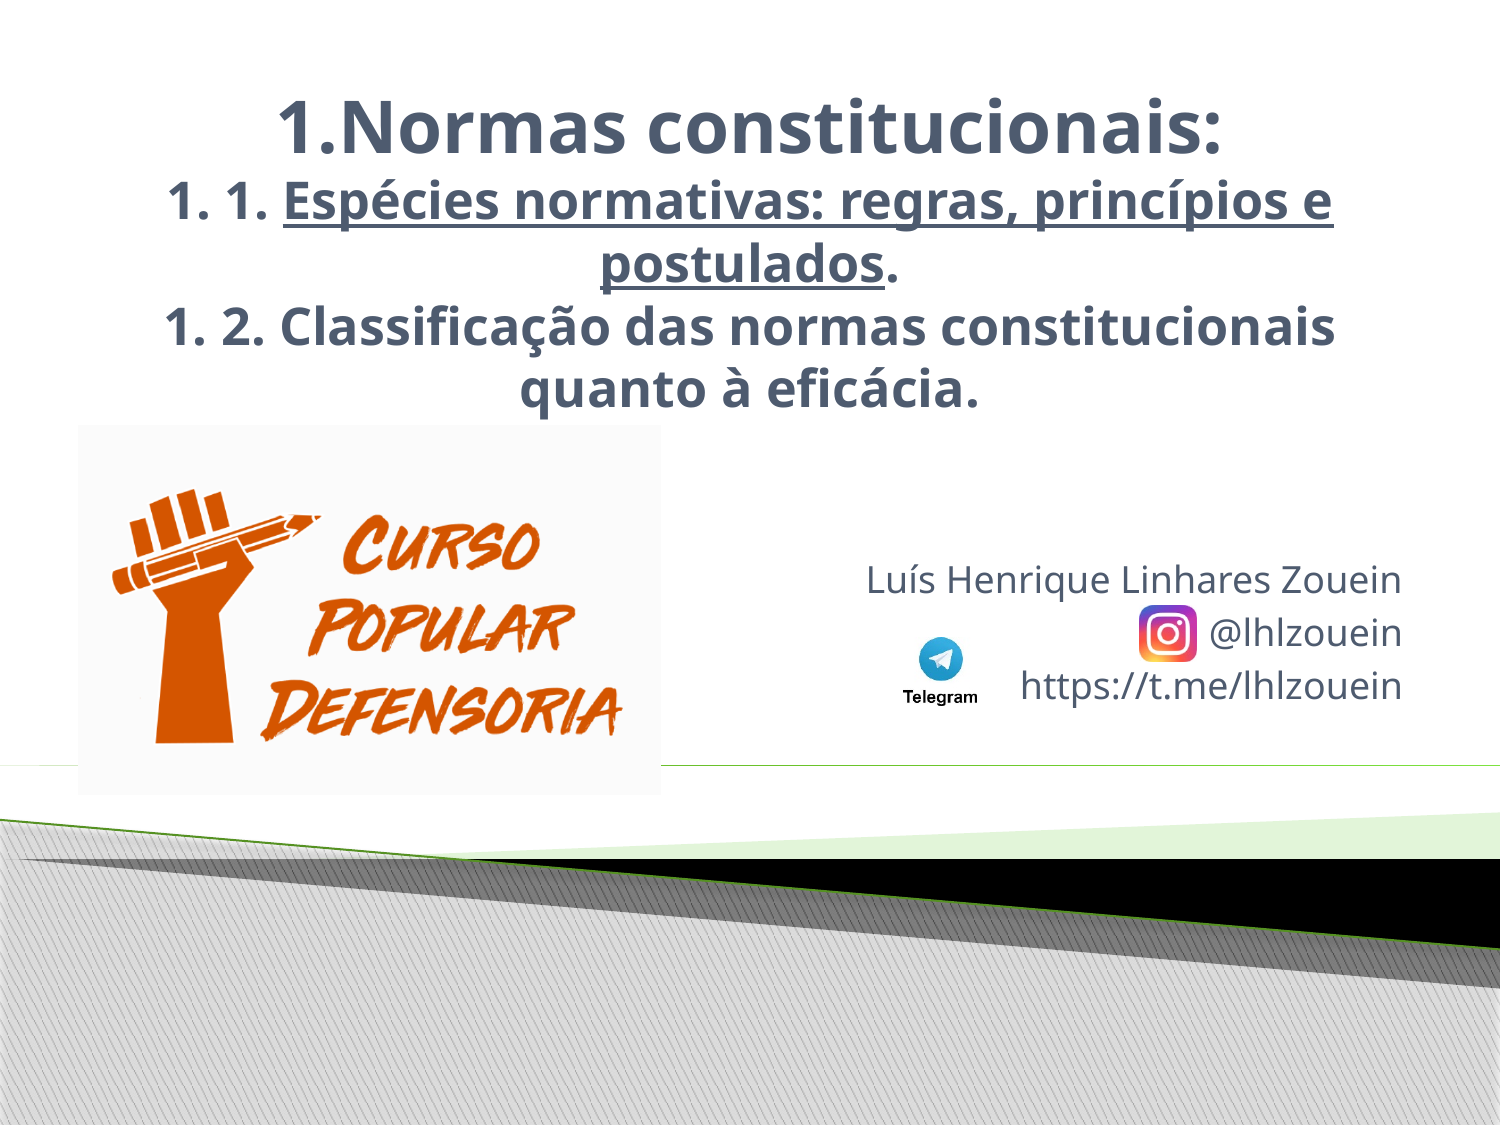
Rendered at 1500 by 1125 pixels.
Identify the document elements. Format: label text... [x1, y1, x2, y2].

subtitle Luís Henrique Linhares Zouein @lhlzouein https://t.me/lhlzouein [783, 548, 1422, 718]
picture [1139, 604, 1197, 662]
picture [5, 859, 1500, 989]
picture [78, 424, 661, 795]
picture [903, 637, 977, 706]
title 1.Normas constitucionais: 1. 1. Espécies normativas: regras, princípios e postulados. 1. 2. Classificação das normas constitucionais quanto à eficácia. [53, 86, 1447, 426]
